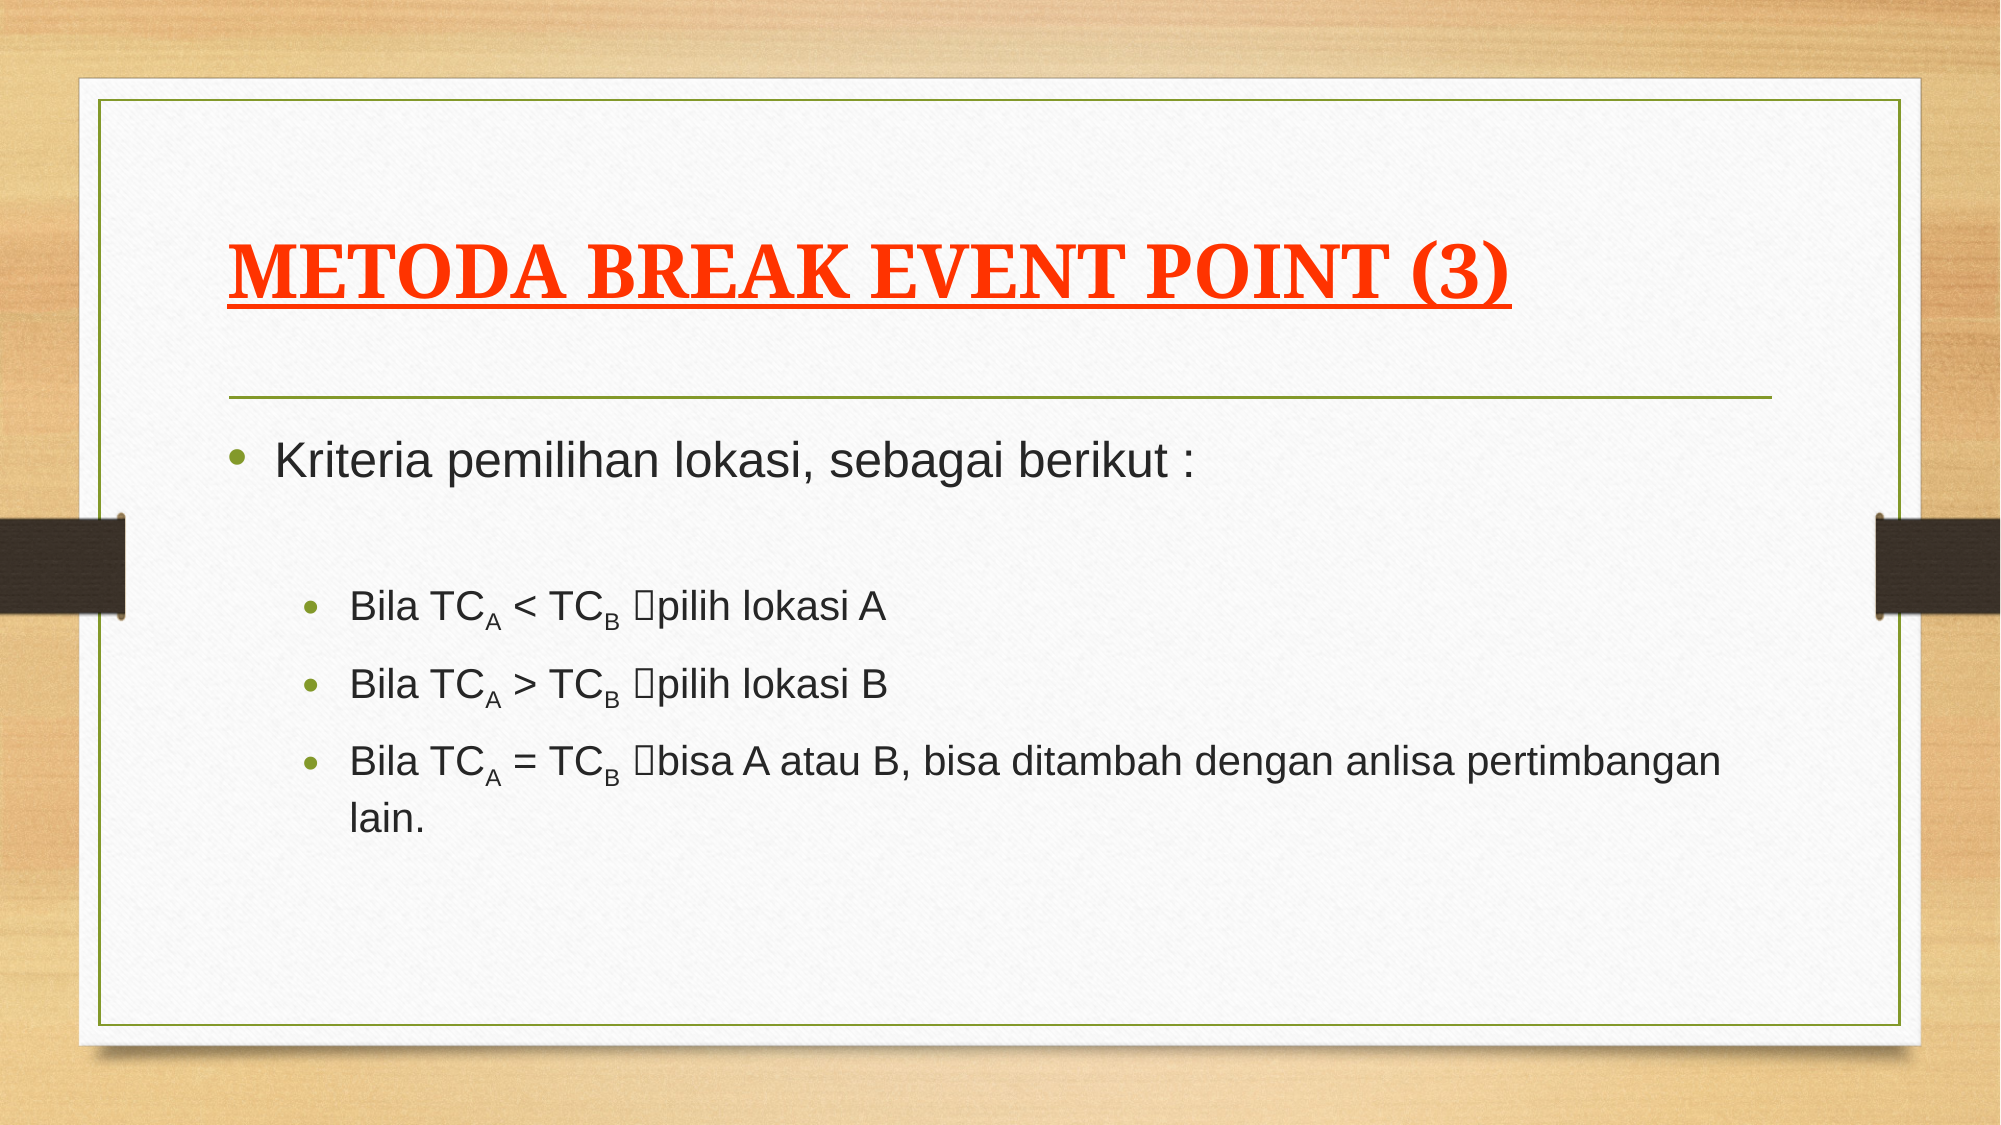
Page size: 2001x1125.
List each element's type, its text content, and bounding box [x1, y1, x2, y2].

list Kriteria pemilihan lokasi, sebagai berikut : Bila TCA < TCB pilih lokasi A Bila TCA > TCB pilih lokasi B Bila TCA = TCB bisa A atau B, bisa ditambah dengan anlisa pertimbangan lain. [212, 419, 1788, 964]
picture [0, 0, 2001, 1125]
title METODA BREAK EVENT POINT (3) [212, 161, 1788, 375]
